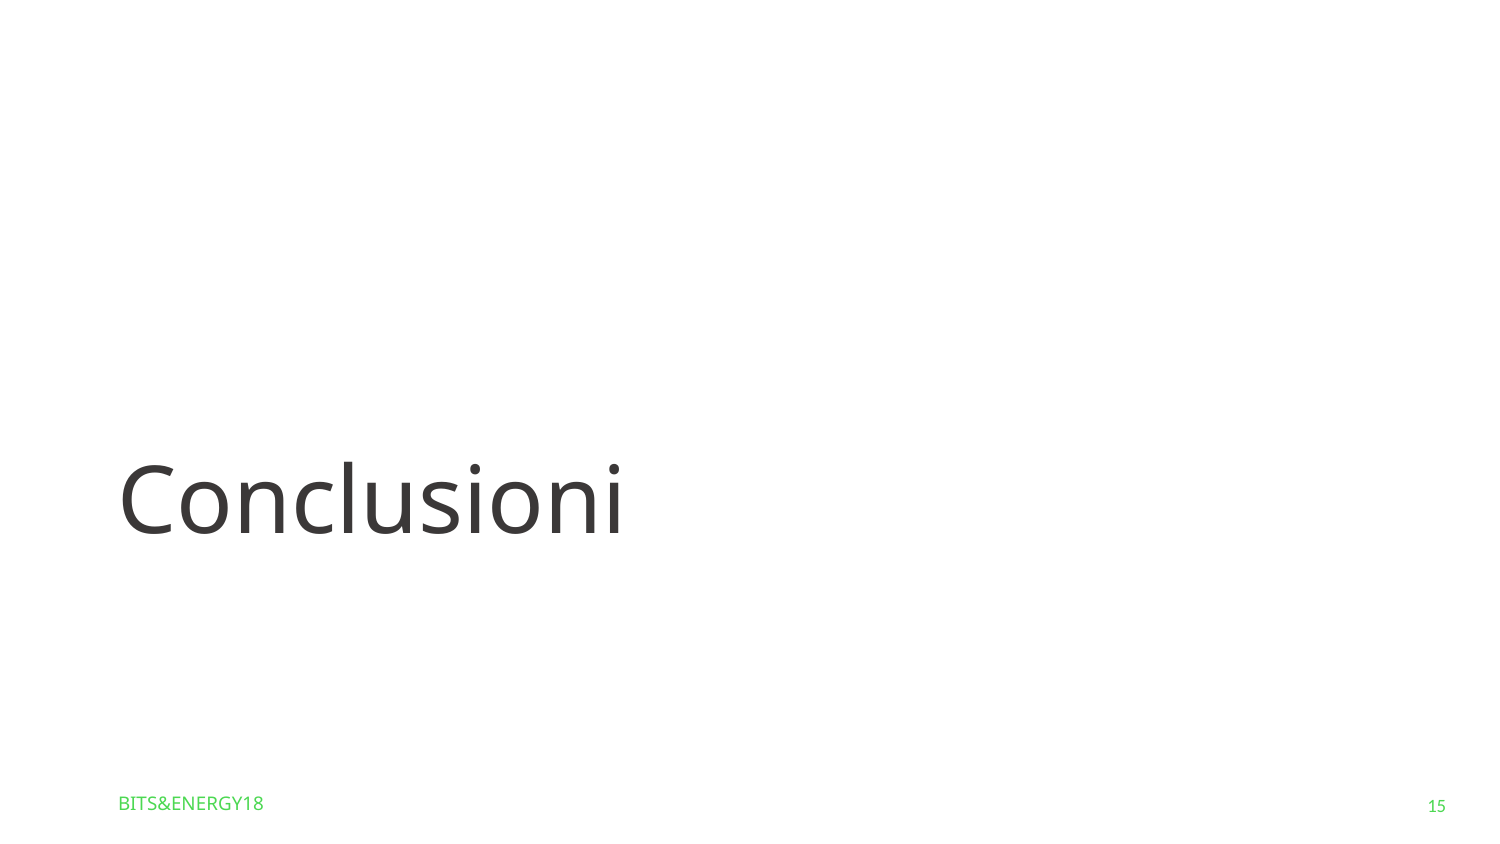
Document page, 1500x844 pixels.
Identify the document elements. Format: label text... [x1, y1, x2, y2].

slide_number 15 [1123, 782, 1462, 827]
title Conclusioni [102, 210, 1397, 562]
footer BITS&ENERGY18 [103, 782, 420, 827]
